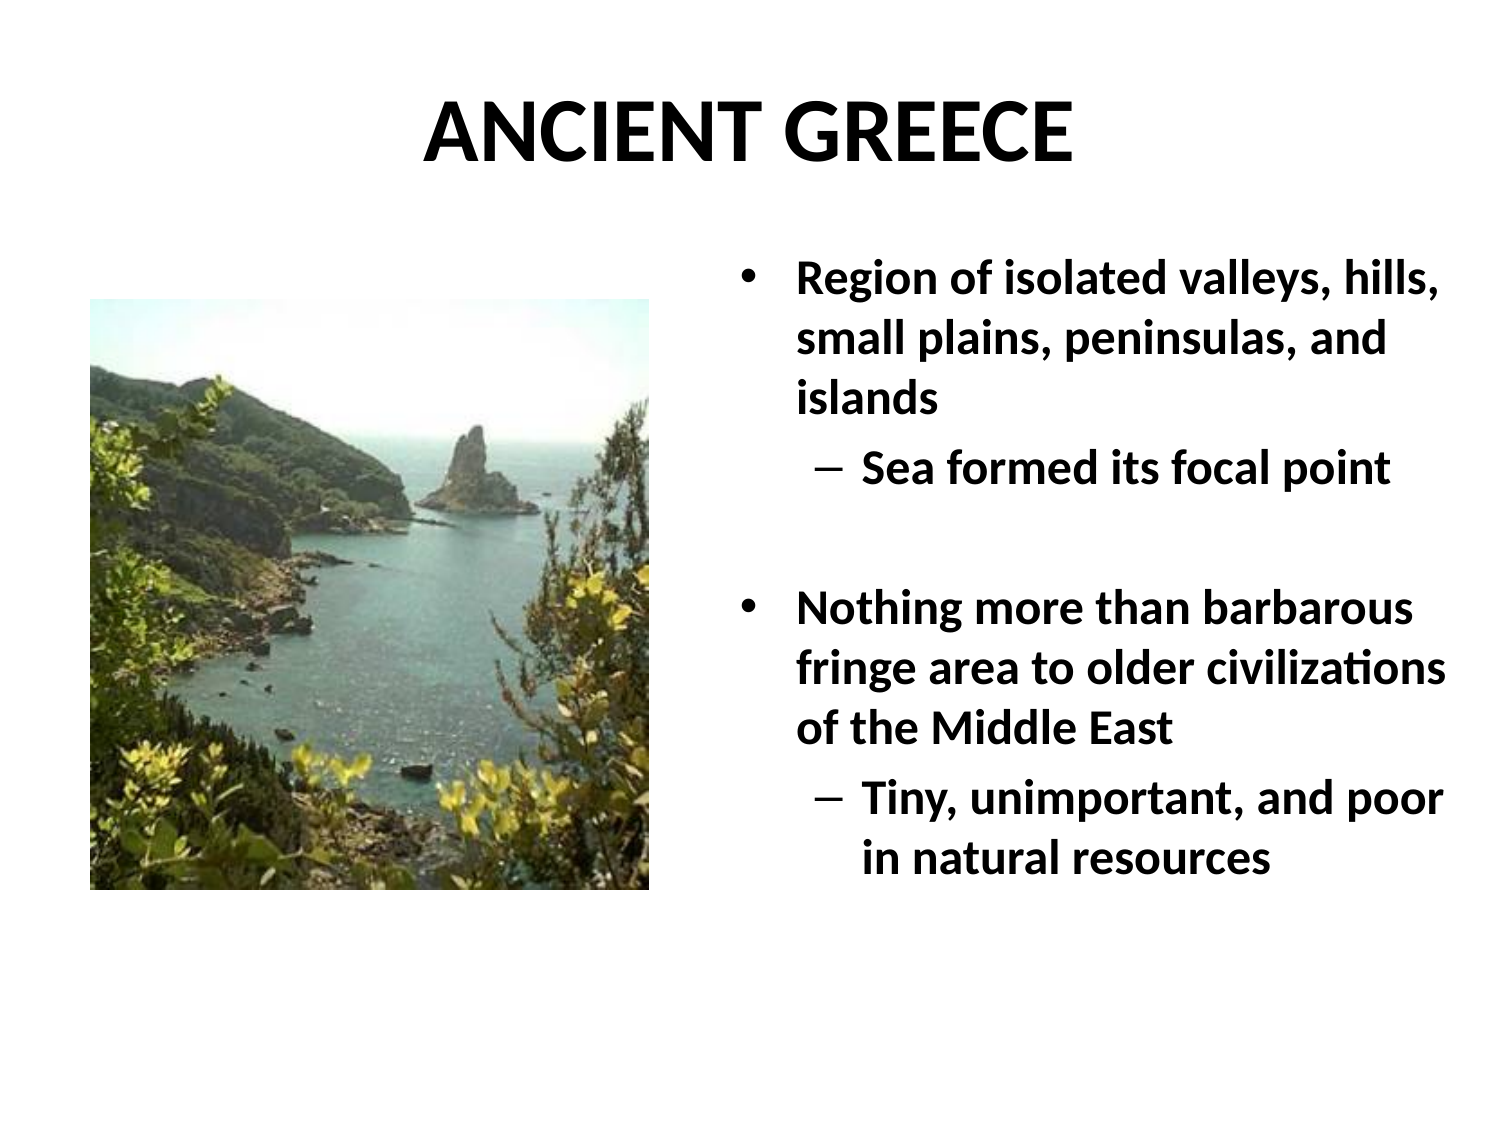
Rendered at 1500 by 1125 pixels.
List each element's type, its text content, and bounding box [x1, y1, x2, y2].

text_box ANCIENT GREECE [74, 45, 1425, 233]
text_box Region of isolated valleys, hills, small plains, peninsulas, and islands Sea formed its focal point Nothing more than barbarous fringe area to older civilizations of the Middle East Tiny, unimportant, and poor in natural resources [724, 237, 1463, 980]
picture [90, 299, 649, 890]
